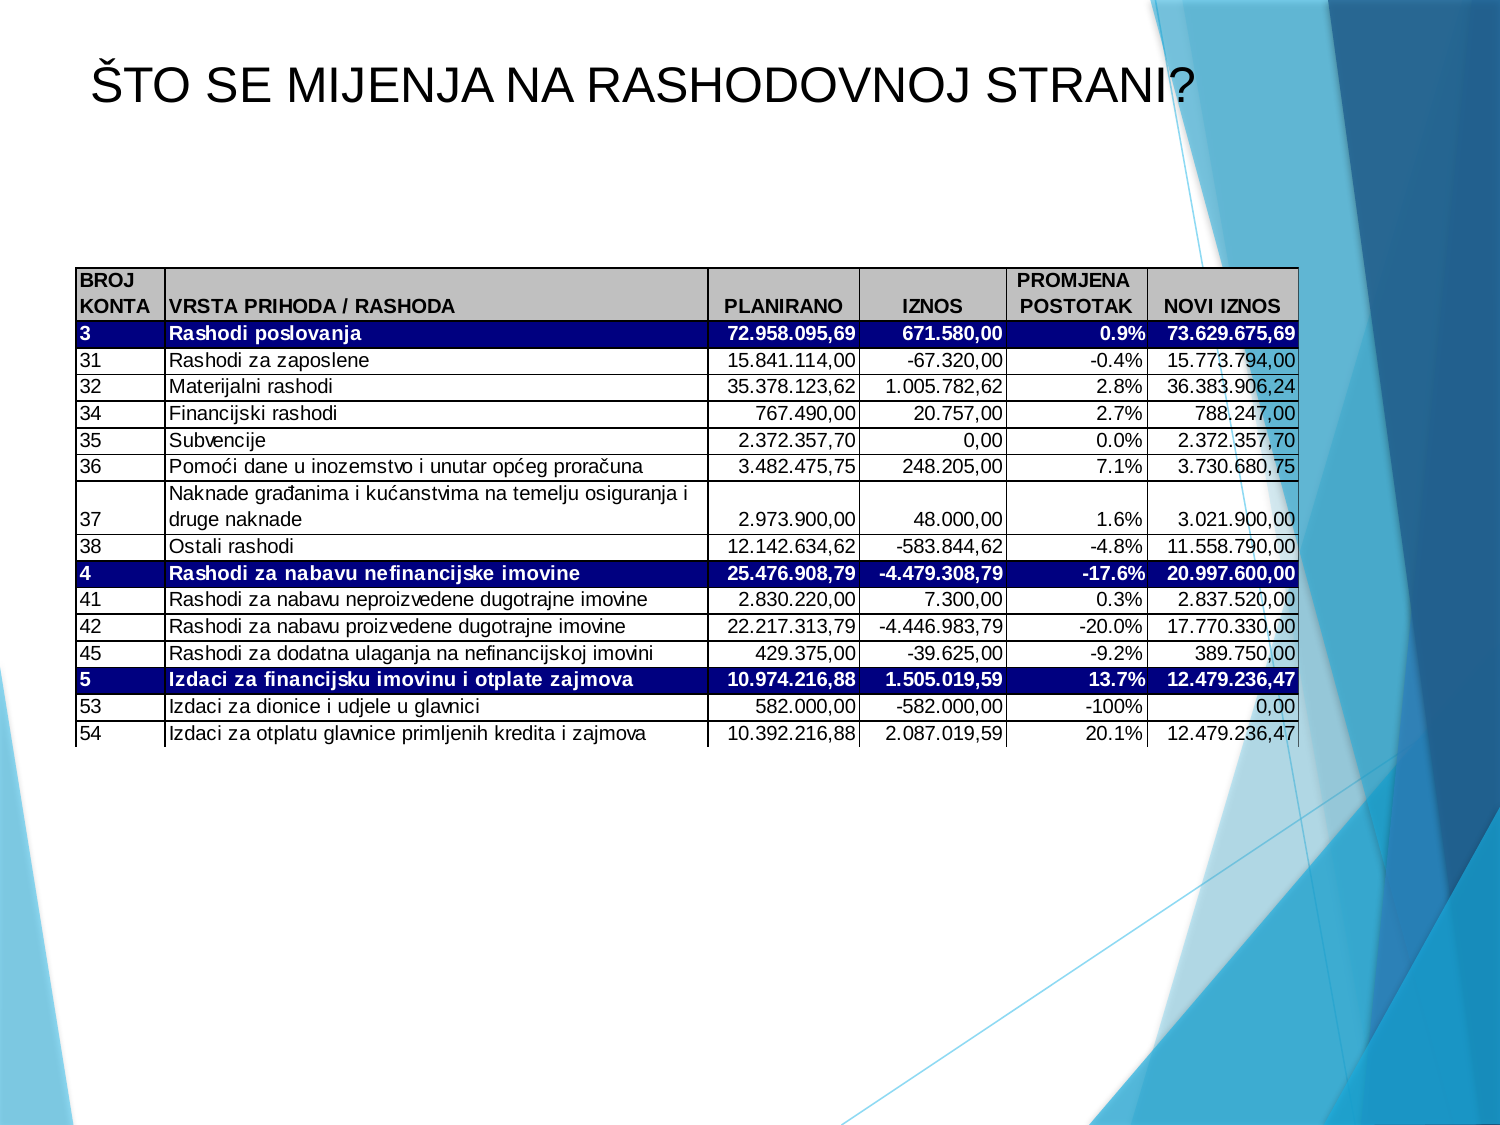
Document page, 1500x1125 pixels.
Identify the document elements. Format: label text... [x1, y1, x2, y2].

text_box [74, 266, 1301, 749]
title ŠTO SE MIJENJA NA RASHODOVNOJ STRANI? [75, 45, 1425, 233]
